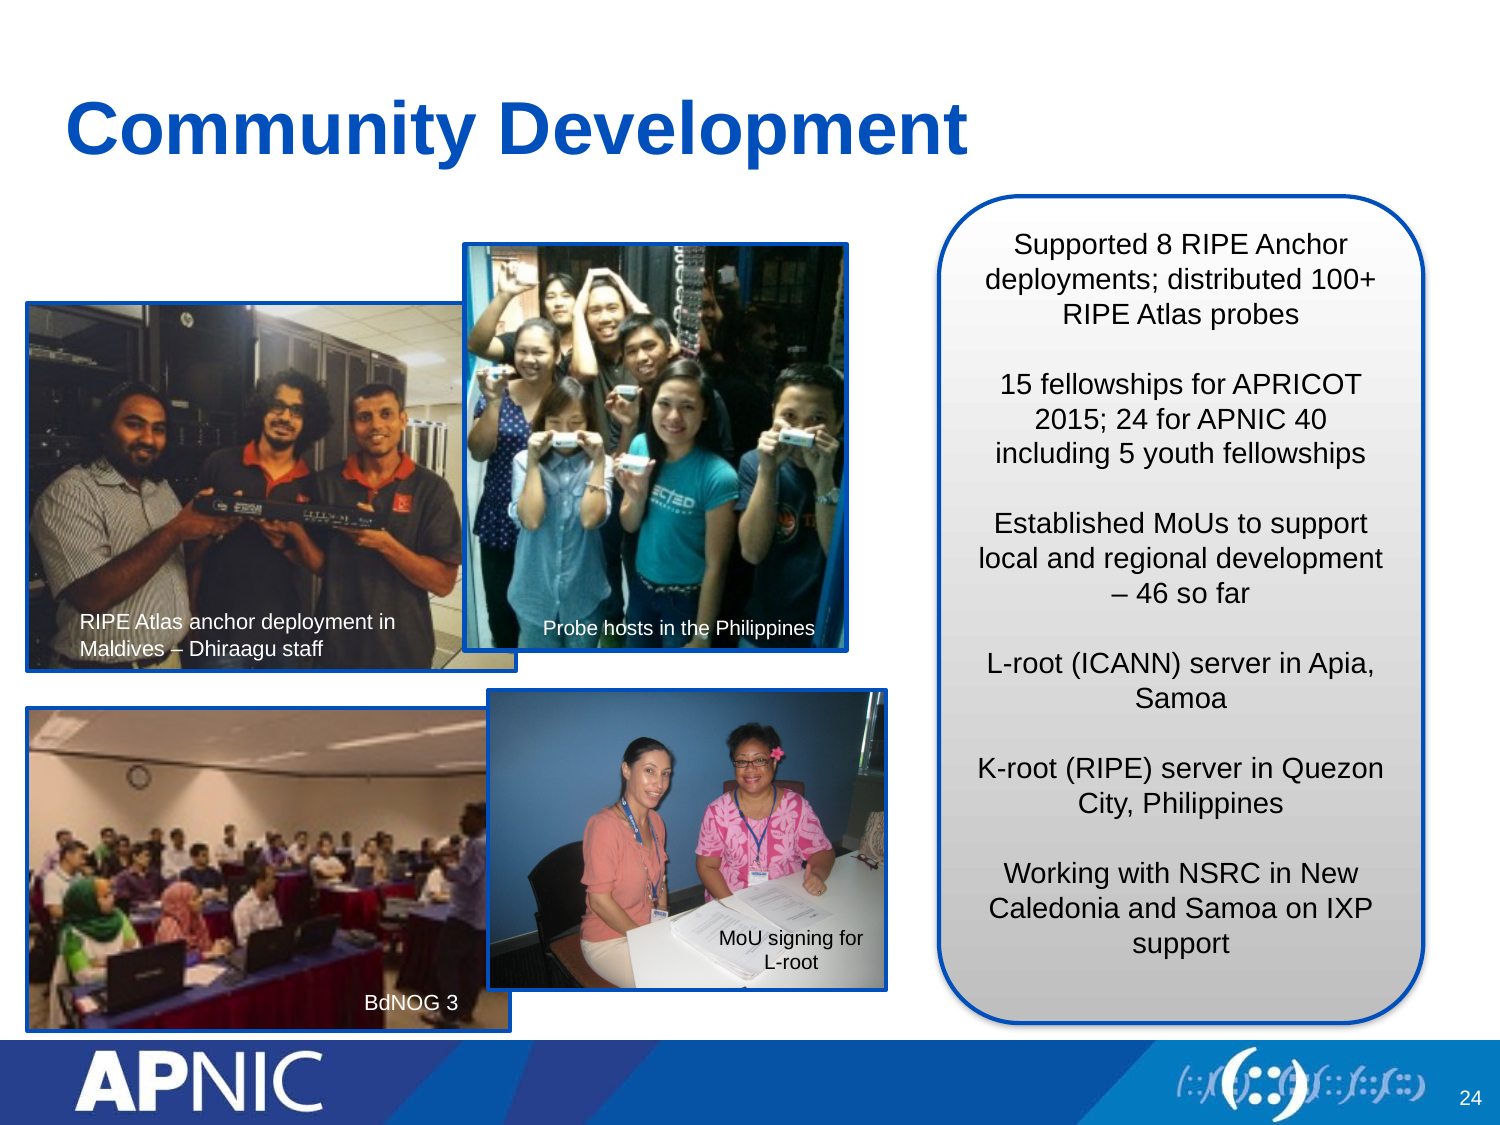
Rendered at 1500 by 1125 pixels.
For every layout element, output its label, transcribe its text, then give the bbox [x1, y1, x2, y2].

picture [0, 1040, 1500, 1125]
picture [838, 614, 845, 649]
slide_number 24 [1435, 1074, 1483, 1110]
picture [29, 692, 885, 1030]
text_box Supported 8 RIPE Anchor deployments; distributed 100+ RIPE Atlas probes 15 fellowships for APRICOT 2015; 24 for APNIC 40 including 5 youth fellowships Established MoUs to support local and regional development – 46 so far L-root (ICANN) server in Apia, Samoa K-root (RIPE) server in Quezon City, Philippines Working with NSRC in New Caledonia and Samoa on IXP support [938, 195, 1425, 1024]
title Community Development [64, 30, 1436, 219]
picture [29, 245, 845, 669]
